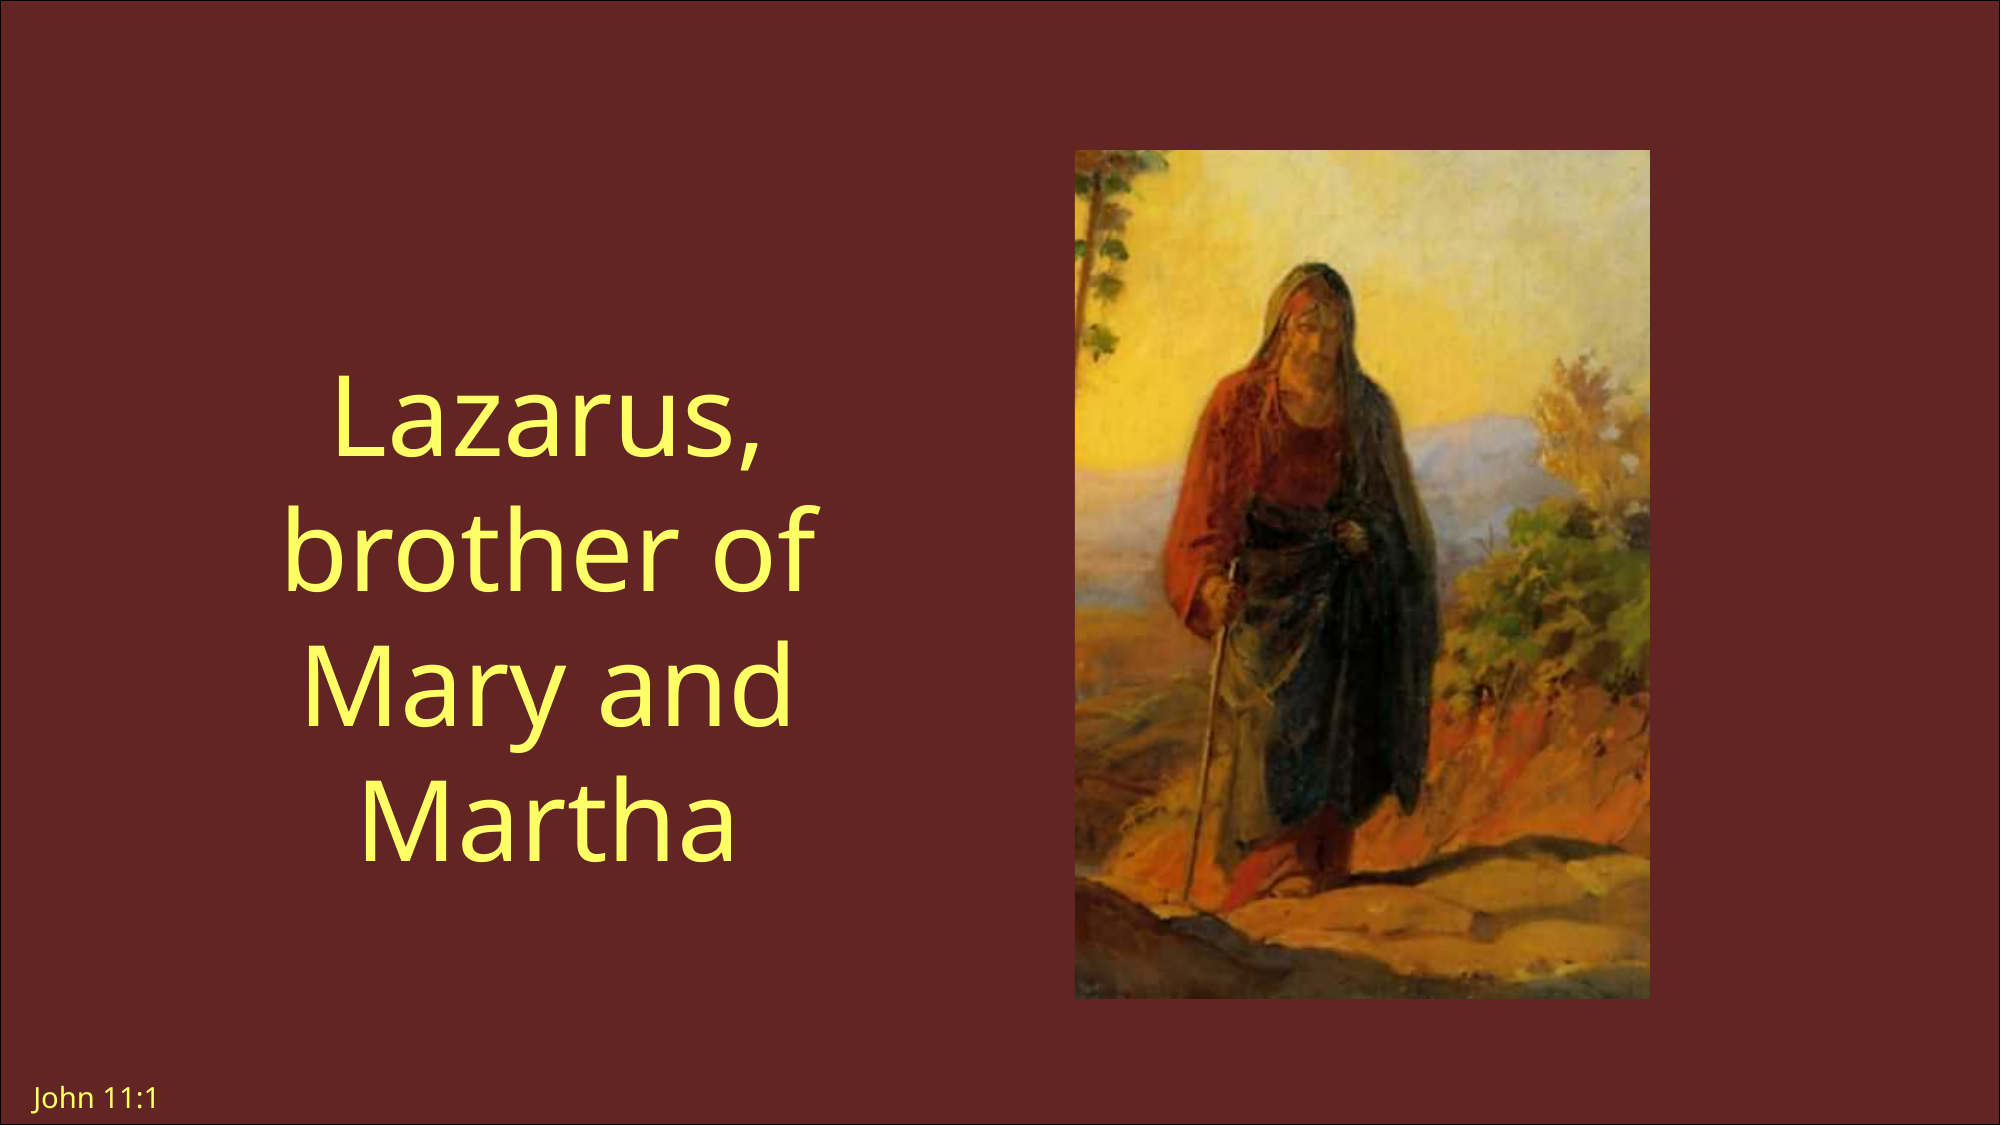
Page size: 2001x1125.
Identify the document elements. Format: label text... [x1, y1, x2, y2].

text_box John 11:1 [18, 1072, 531, 1122]
picture [1074, 149, 1650, 999]
text_box Lazarus, brother of Mary and Martha [135, 336, 961, 892]
text_box [0, 0, 2000, 1125]
